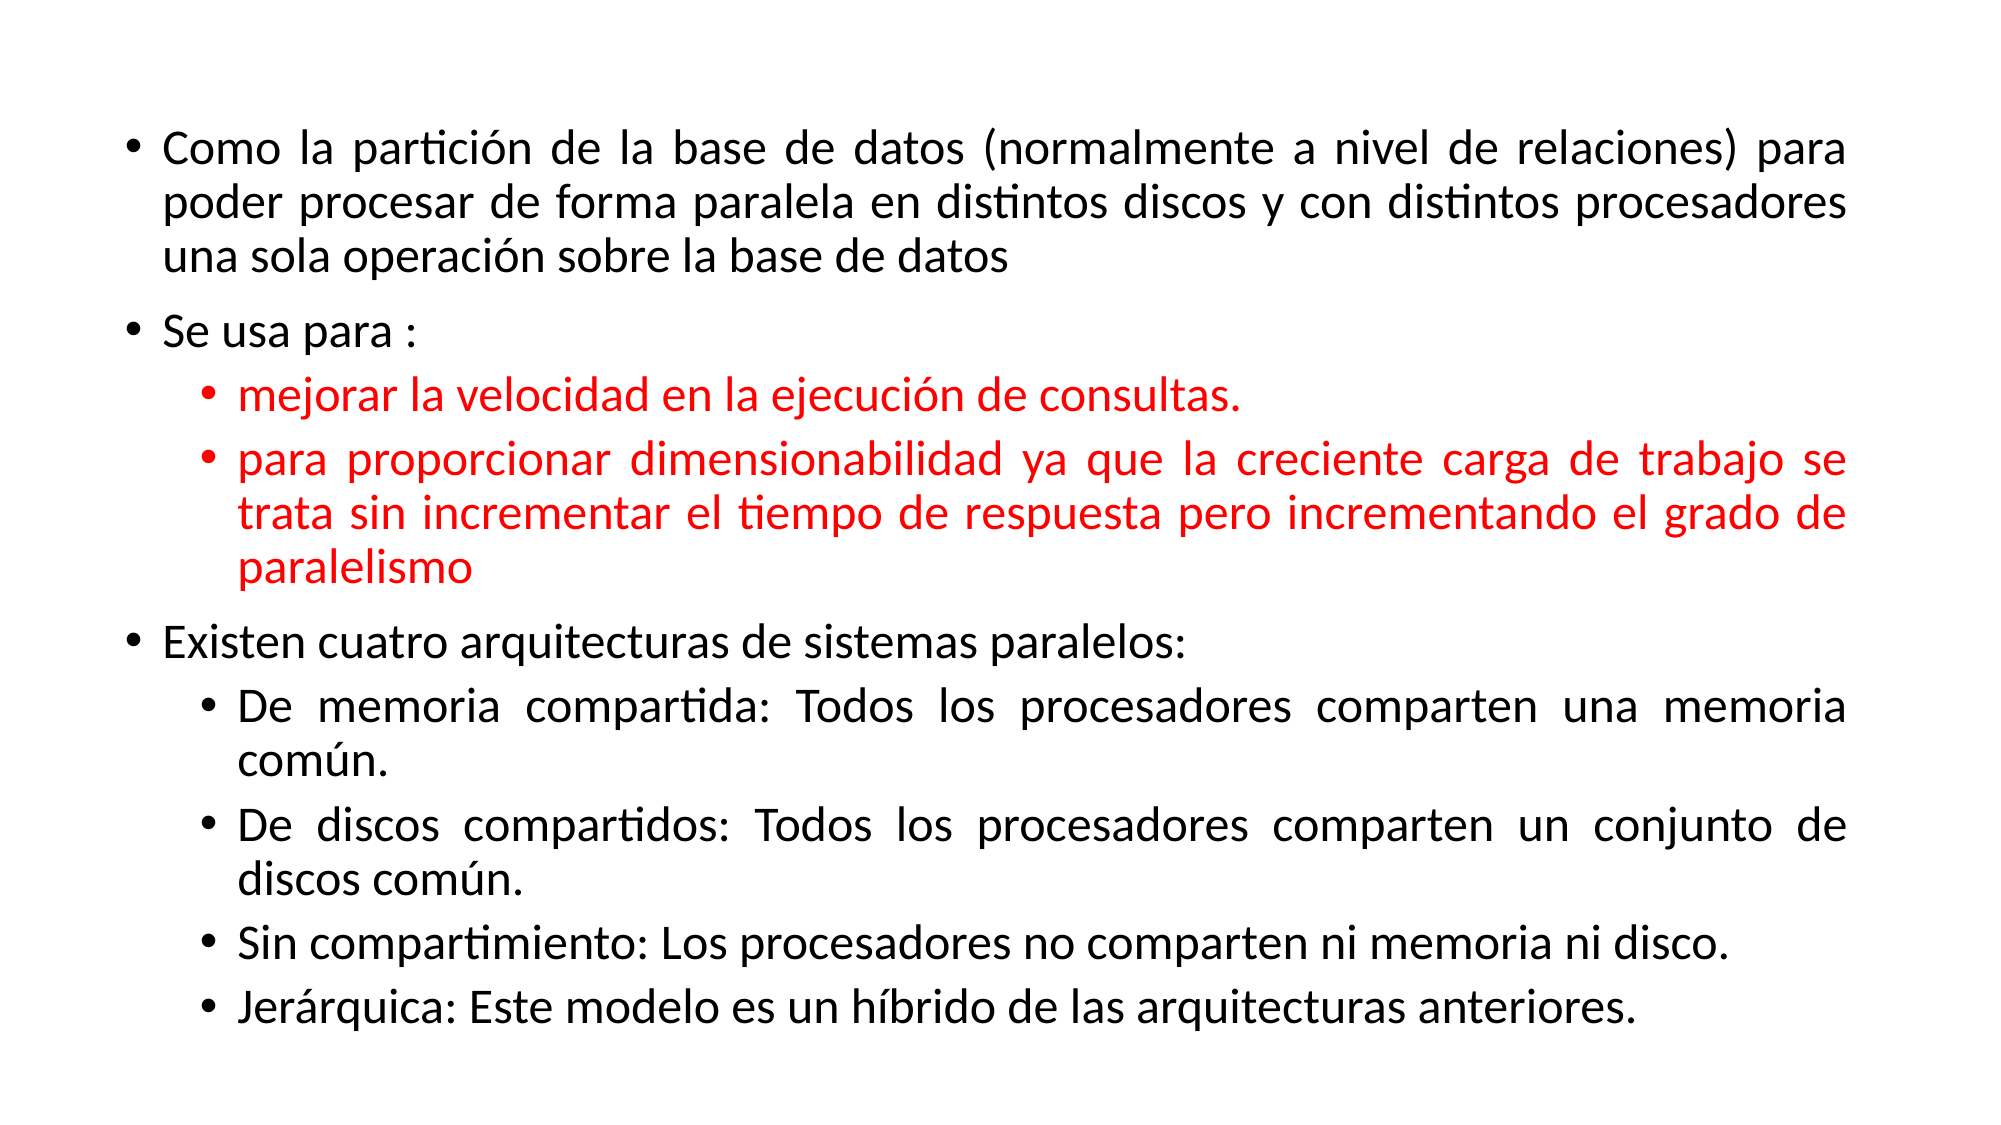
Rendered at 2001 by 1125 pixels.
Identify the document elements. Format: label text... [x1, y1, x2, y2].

list Como la partición de la base de datos (normalmente a nivel de relaciones) para poder procesar de forma paralela en distintos discos y con distintos procesadores una sola operación sobre la base de datos Se usa para : mejorar la velocidad en la ejecución de consultas. para proporcionar dimensionabilidad ya que la creciente carga de trabajo se trata sin incrementar el tiempo de respuesta pero incrementando el grado de paralelismo Existen cuatro arquitecturas de sistemas paralelos: De memoria compartida: Todos los procesadores comparten una memoria común. De discos compartidos: Todos los procesadores comparten un conjunto de discos común. Sin compartimiento: Los procesadores no comparten ni memoria ni disco. Jerárquica: Este modelo es un híbrido de las arquitecturas anteriores. [109, 113, 1864, 1106]
